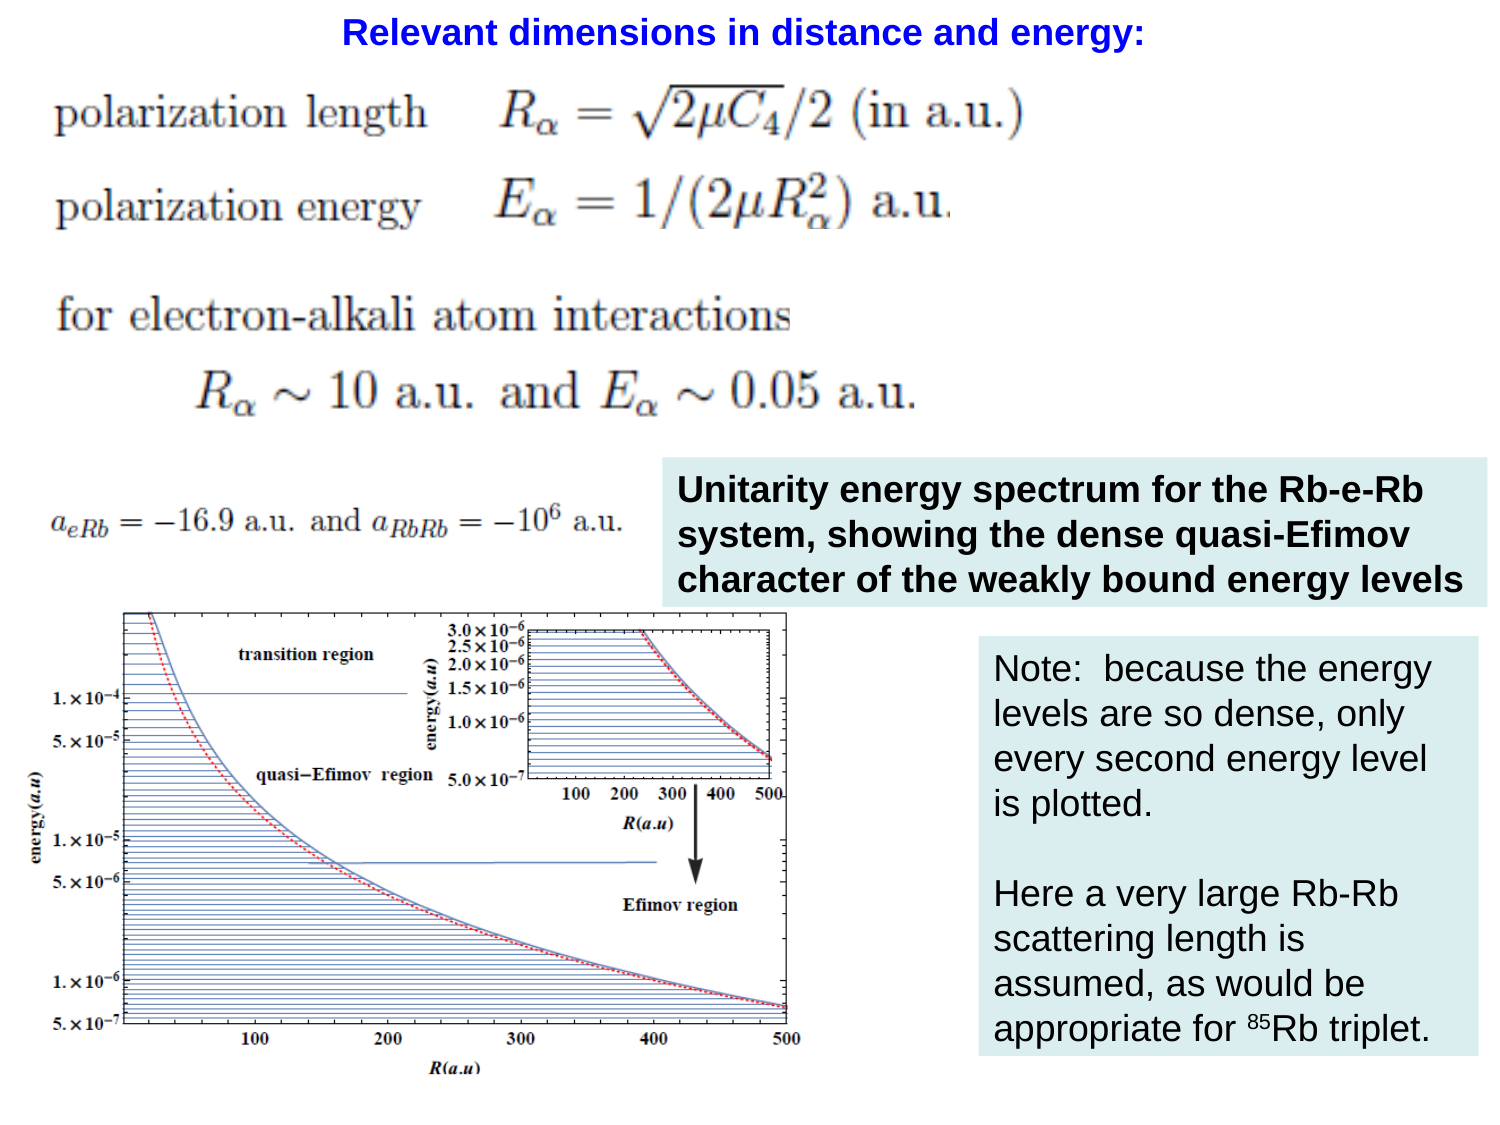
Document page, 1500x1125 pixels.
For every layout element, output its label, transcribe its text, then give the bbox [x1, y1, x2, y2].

picture [49, 74, 445, 163]
text_box Note: because the energy levels are so dense, only every second energy level is plotted. Here a very large Rb-Rb scattering length is assumed, as would be appropriate for 85Rb triplet. [978, 636, 1479, 1056]
picture [49, 166, 428, 242]
picture [49, 480, 625, 550]
text_box Relevant dimensions in distance and energy: [327, 0, 1252, 61]
picture [0, 591, 813, 1080]
picture [487, 62, 1035, 230]
picture [49, 274, 915, 431]
text_box Unitarity energy spectrum for the Rb-e-Rb system, showing the dense quasi-Efimov character of the weakly bound energy levels [662, 457, 1488, 607]
